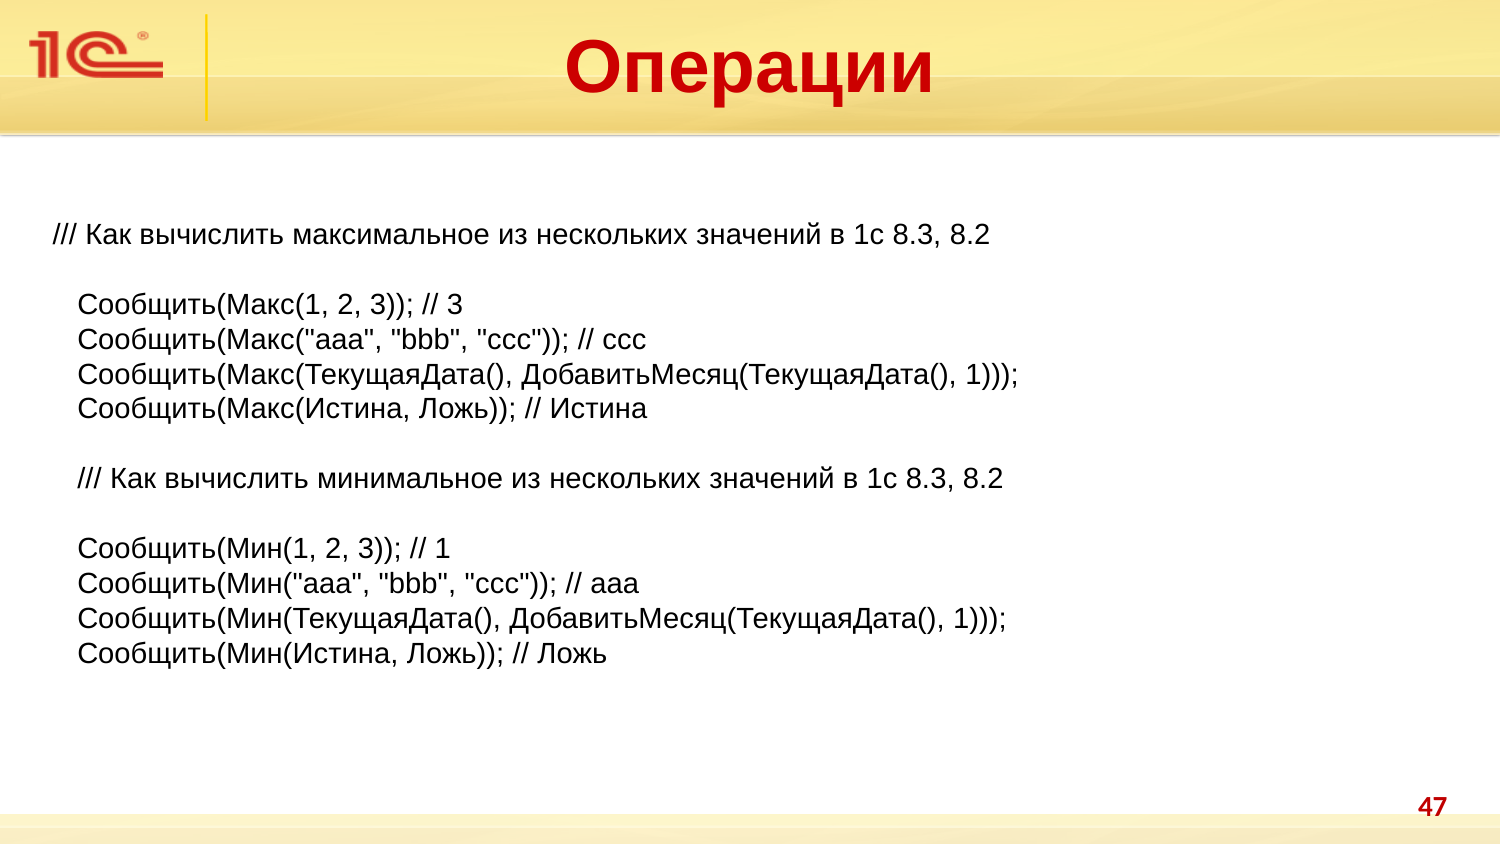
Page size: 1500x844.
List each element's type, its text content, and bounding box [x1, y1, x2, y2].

text_box /// Как вычислить максимальное из нескольких значений в 1с 8.3, 8.2 Сообщить(Макс(1, 2, 3)); // 3 Сообщить(Макс("aaa", "bbb", "ccc")); // ccc Сообщить(Макс(ТекущаяДата(), ДобавитьМесяц(ТекущаяДата(), 1))); Сообщить(Макс(Истина, Ложь)); // Истина /// Как вычислить минимальное из нескольких значений в 1с 8.3, 8.2 Сообщить(Мин(1, 2, 3)); // 1 Сообщить(Мин("aaa", "bbb", "ccc")); // aaa Сообщить(Мин(ТекущаяДата(), ДобавитьМесяц(ТекущаяДата(), 1))); Сообщить(Мин(Истина, Ложь)); // Ложь [29, 207, 1184, 712]
text_box 47 [1387, 788, 1478, 821]
picture [0, 814, 1500, 844]
title Операции [0, 1, 1500, 141]
